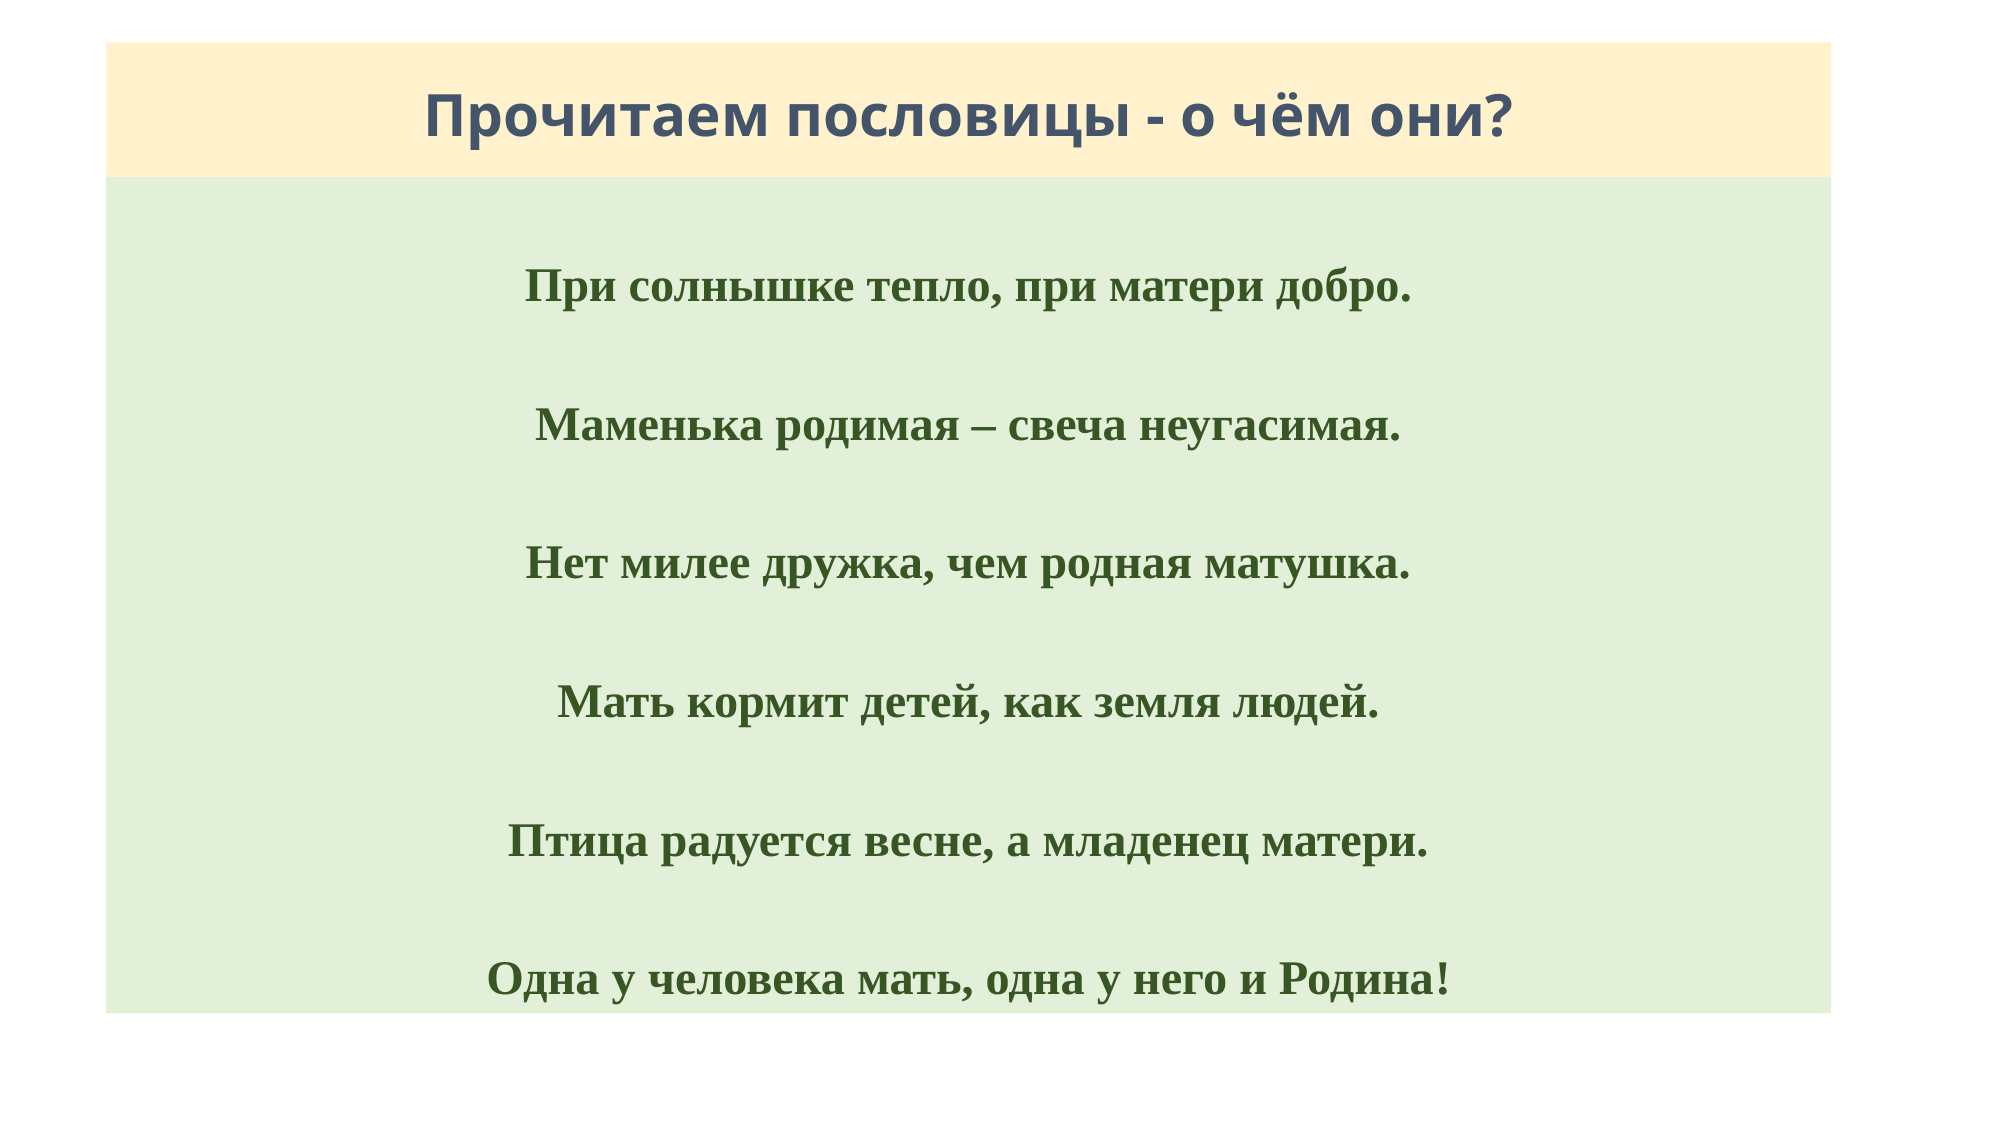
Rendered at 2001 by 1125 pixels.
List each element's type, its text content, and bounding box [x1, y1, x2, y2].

list При солнышке тепло, при матери добро. Маменька родимая – свеча неугасимая. Нет милее дружка, чем родная матушка. Мать кормит детей, как земля людей. Птица радуется весне, а младенец матери. Одна у человека мать, одна у него и Родина! [106, 177, 1832, 1014]
title Прочитаем пословицы - о чём они? [106, 42, 1832, 177]
